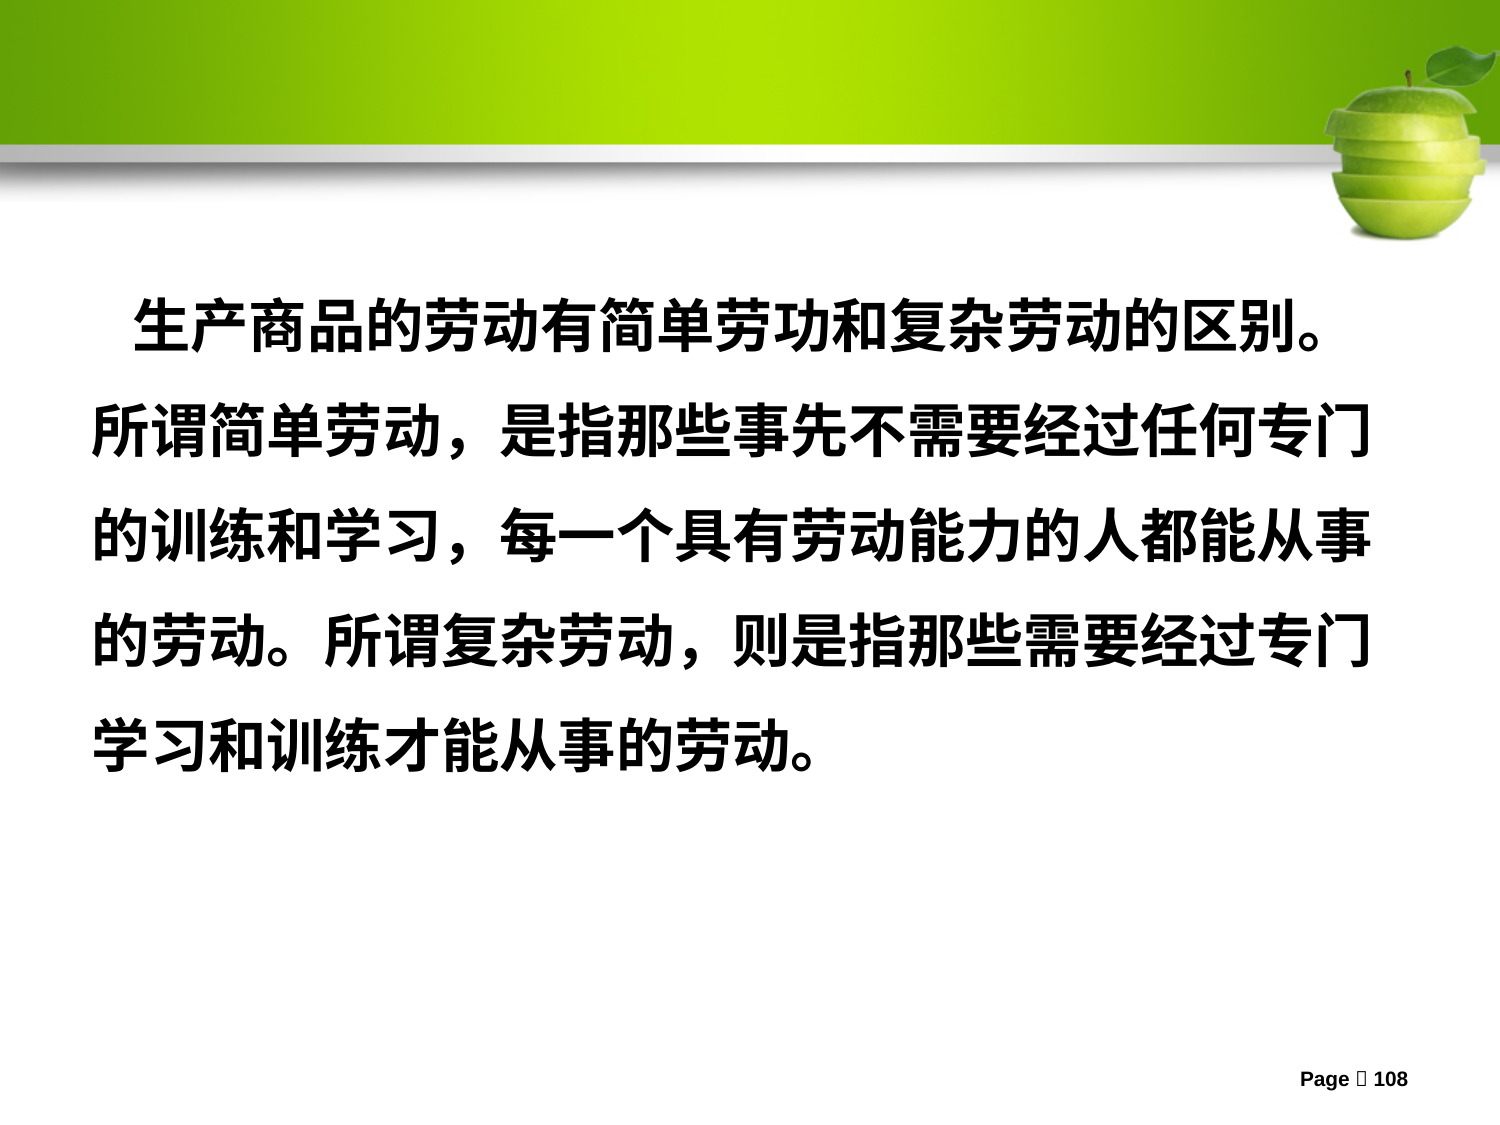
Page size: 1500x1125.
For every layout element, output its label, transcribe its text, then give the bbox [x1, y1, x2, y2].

slide_number Page  [1186, 1058, 1424, 1092]
list 生产商品的劳动有简单劳功和复杂劳动的区别。所谓简单劳动，是指那些事先不需要经过任何专门的训练和学习，每一个具有劳动能力的人都能从事的劳动。所谓复杂劳动，则是指那些需要经过专门学习和训练才能从事的劳动。 [76, 246, 1424, 1095]
picture [0, 0, 1500, 1125]
